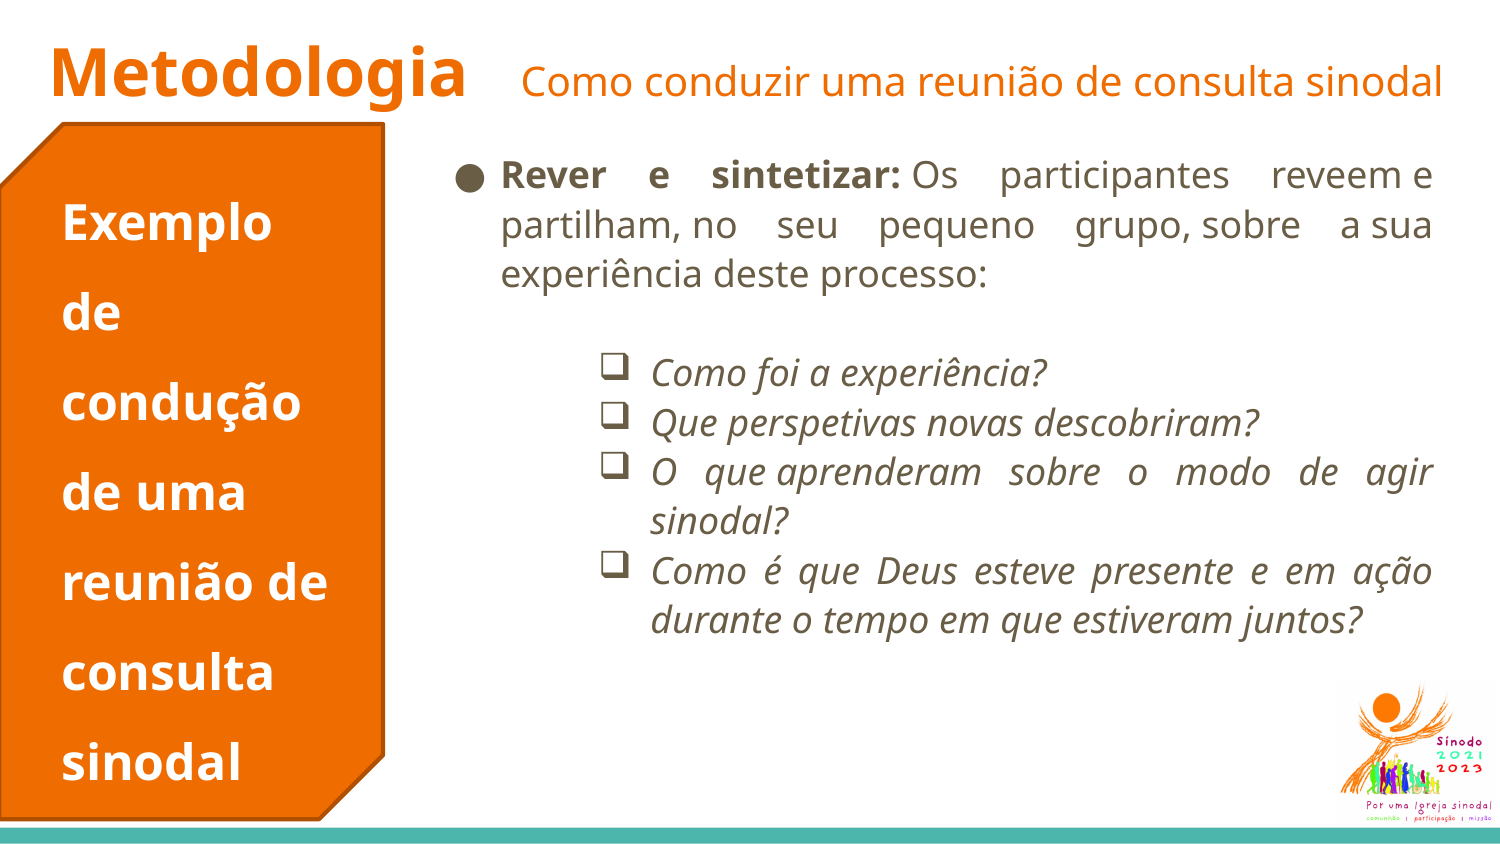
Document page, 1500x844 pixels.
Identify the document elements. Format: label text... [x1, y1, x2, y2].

picture [1338, 678, 1497, 826]
title Metodologia Como conduzir uma reunião de consulta sinodal [33, 14, 1476, 131]
text_box Exemplo de condução de uma reunião de consulta sinodal [46, 152, 349, 798]
text_box [0, 131, 386, 822]
list Rever e sintetizar: Os participantes reveem e partilham, no seu pequeno grupo, sobre a sua experiência deste processo: Como foi a experiência? Que perspetivas novas descobriram? O que aprenderam sobre o modo de agir sinodal? Como é que Deus esteve presente e em ação durante o tempo em que estiveram juntos? [438, 131, 1449, 809]
